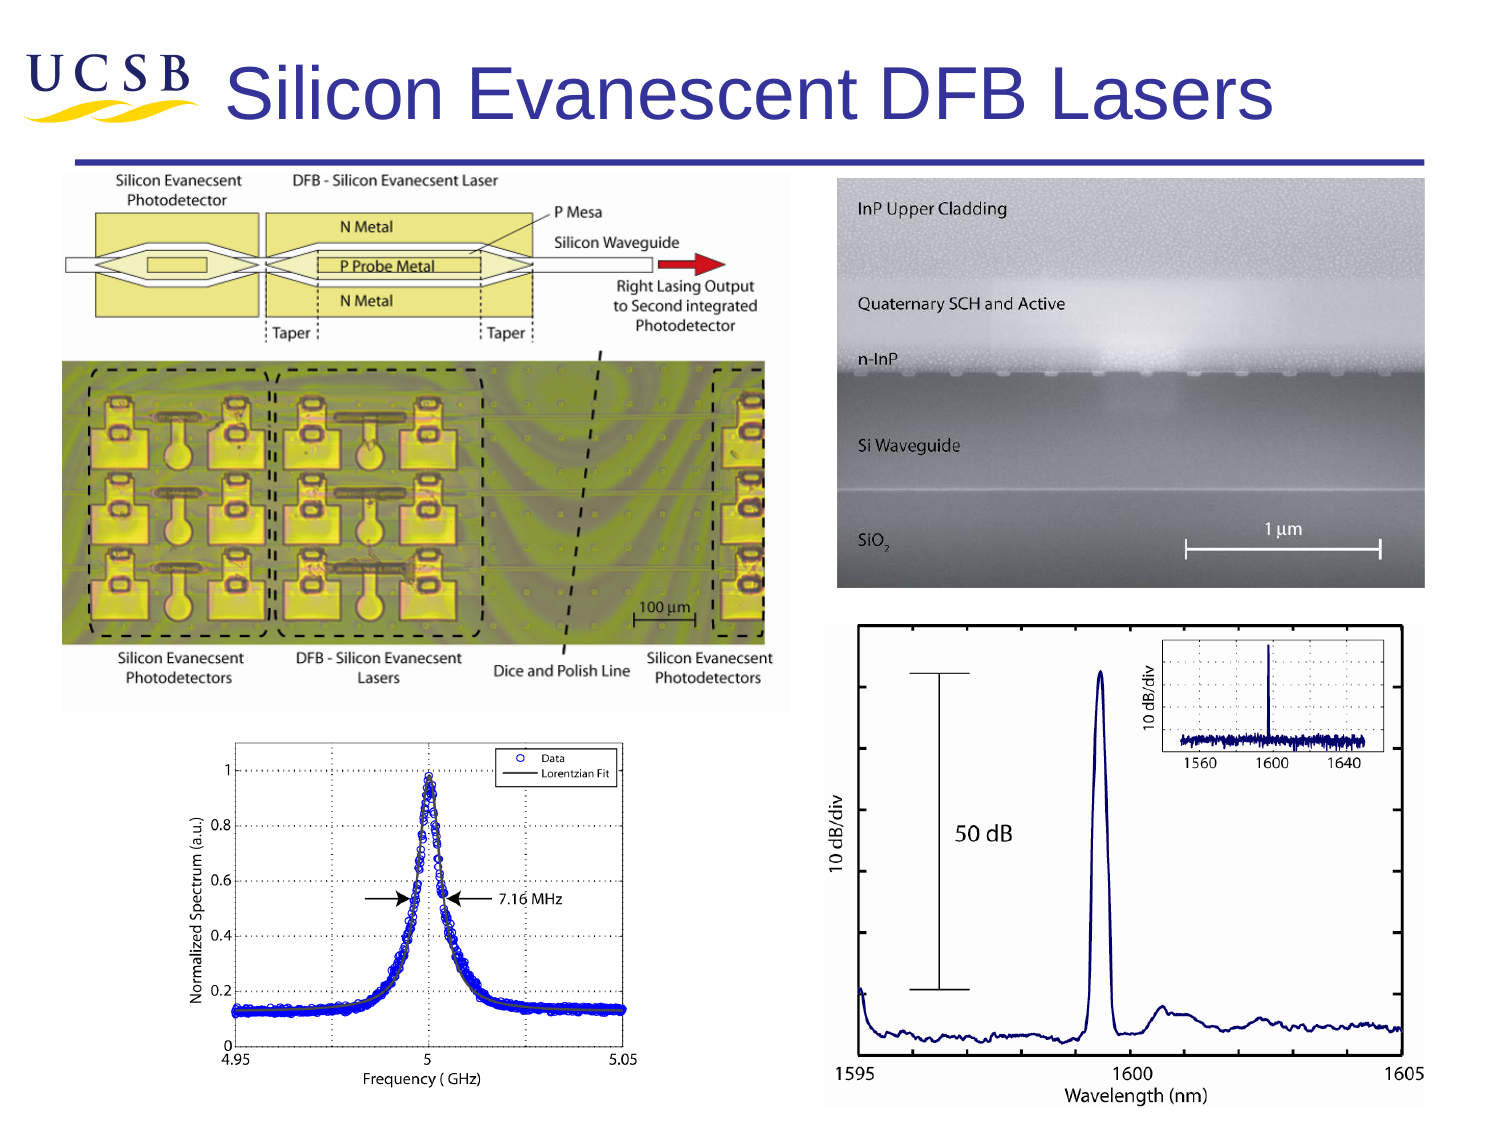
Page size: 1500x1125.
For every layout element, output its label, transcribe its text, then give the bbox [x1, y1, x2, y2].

picture [837, 178, 1426, 588]
picture [187, 737, 638, 1094]
picture [24, 75, 74, 125]
picture [824, 624, 1426, 1107]
slide_number 48 [512, 1024, 819, 1103]
picture [62, 171, 790, 713]
text_box [0, 0, 1500, 75]
title Silicon Evanescent DFB Lasers [74, 75, 1426, 155]
